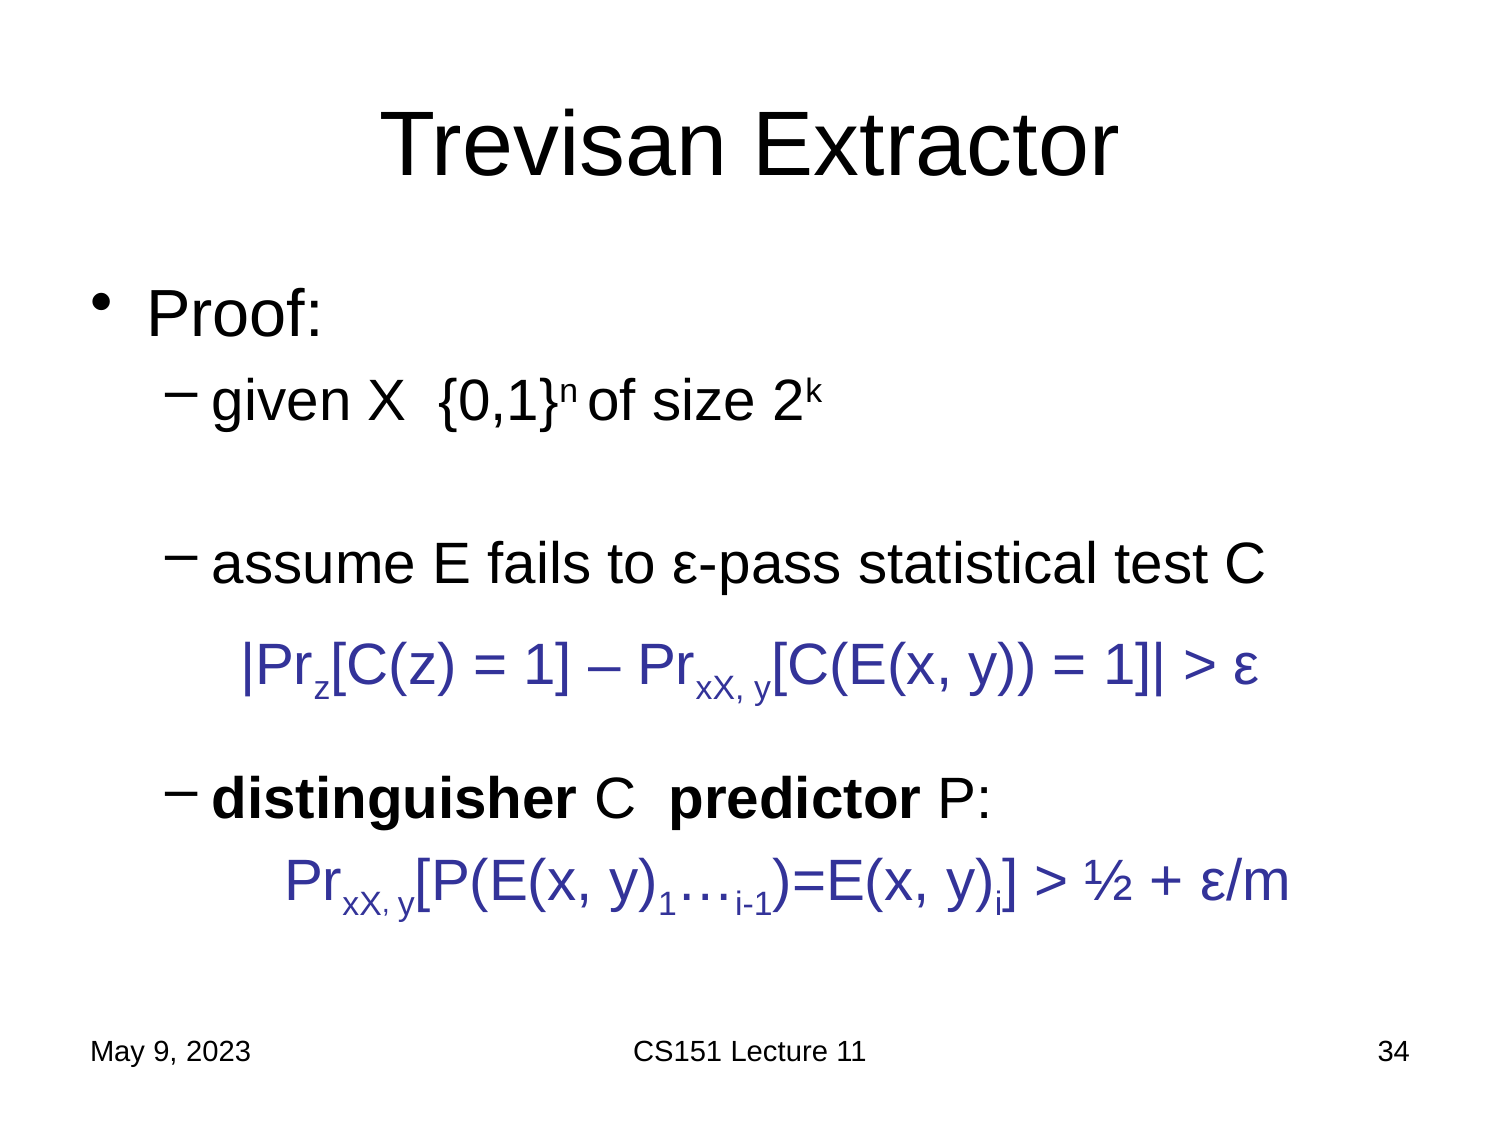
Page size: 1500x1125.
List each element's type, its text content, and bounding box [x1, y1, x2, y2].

title Trevisan Extractor [75, 45, 1425, 233]
footer CS151 Lecture 11 [512, 1024, 988, 1103]
slide_number 34 [1074, 1024, 1426, 1103]
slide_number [74, 1024, 426, 1103]
